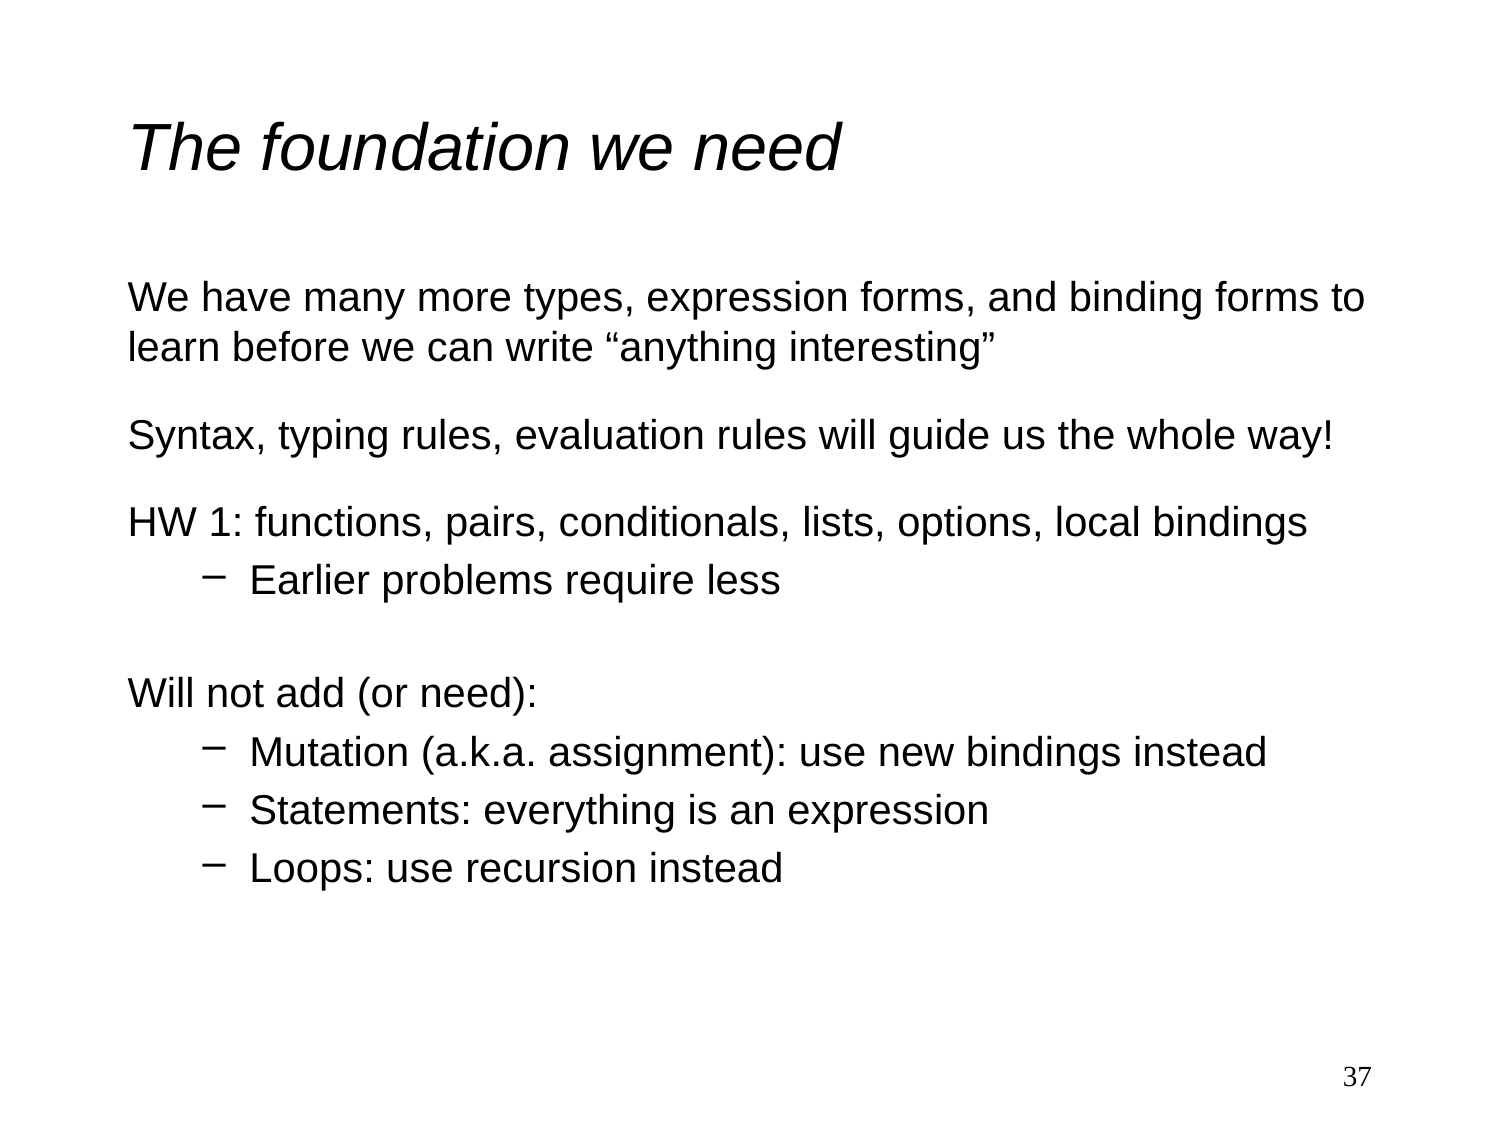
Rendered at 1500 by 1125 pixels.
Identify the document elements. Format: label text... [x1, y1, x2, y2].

list We have many more types, expression forms, and binding forms to learn before we can write “anything interesting” Syntax, typing rules, evaluation rules will guide us the whole way! HW 1: functions, pairs, conditionals, lists, options, local bindings Earlier problems require less Will not add (or need): Mutation (a.k.a. assignment): use new bindings instead Statements: everything is an expression Loops: use recursion instead [112, 262, 1388, 1001]
slide_number 37 [1074, 1049, 1388, 1125]
title The foundation we need [112, 49, 1388, 238]
